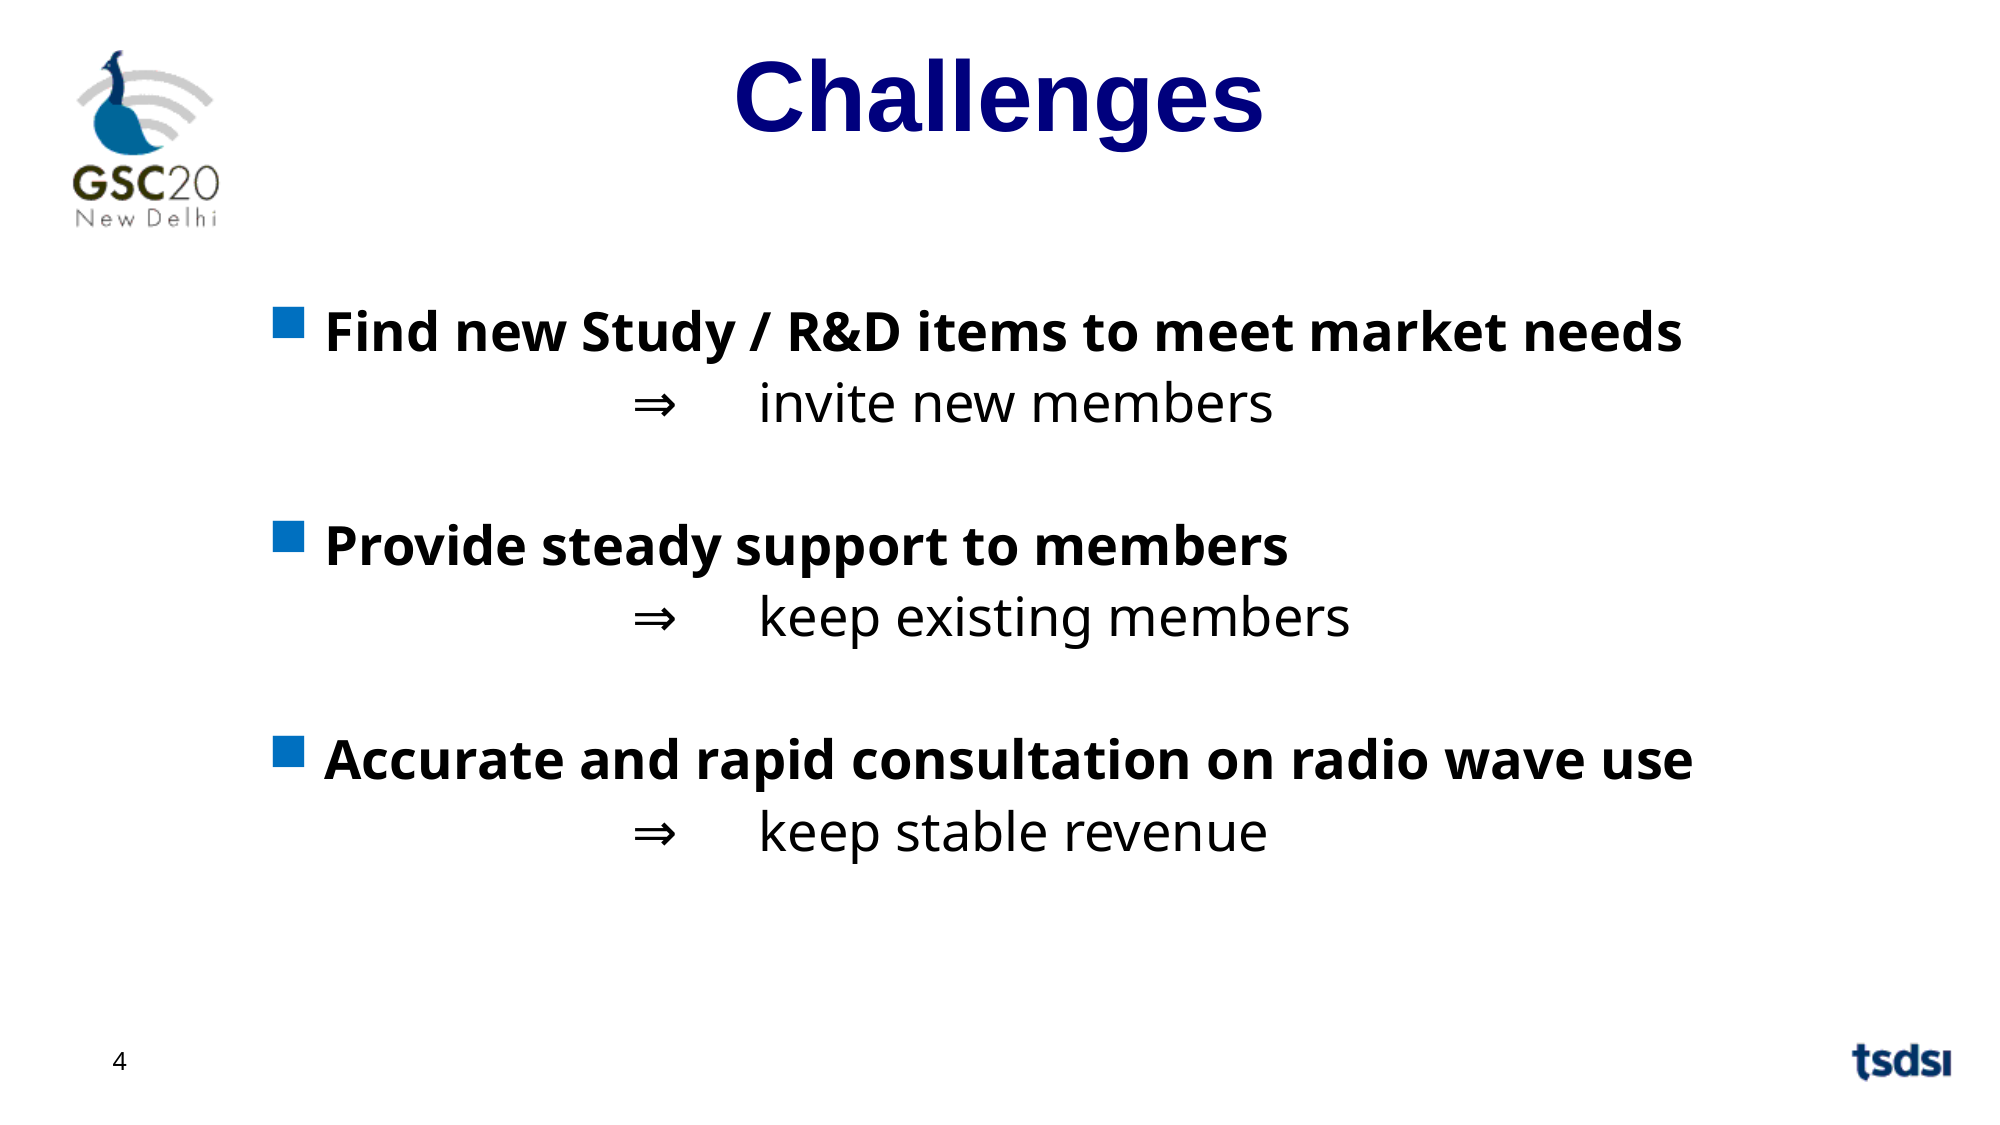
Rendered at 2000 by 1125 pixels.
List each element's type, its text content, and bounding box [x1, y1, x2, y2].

picture [0, 50, 236, 232]
picture [1846, 1034, 1965, 1082]
text_box Find new Study / R&D items to meet market needs ⇒ invite new members Provide steady support to members ⇒ keep existing members Accurate and rapid consultation on radio wave use ⇒ keep stable revenue [253, 282, 1814, 870]
slide_number 4 [31, 1037, 209, 1101]
text_box Challenges [67, 44, 1932, 195]
